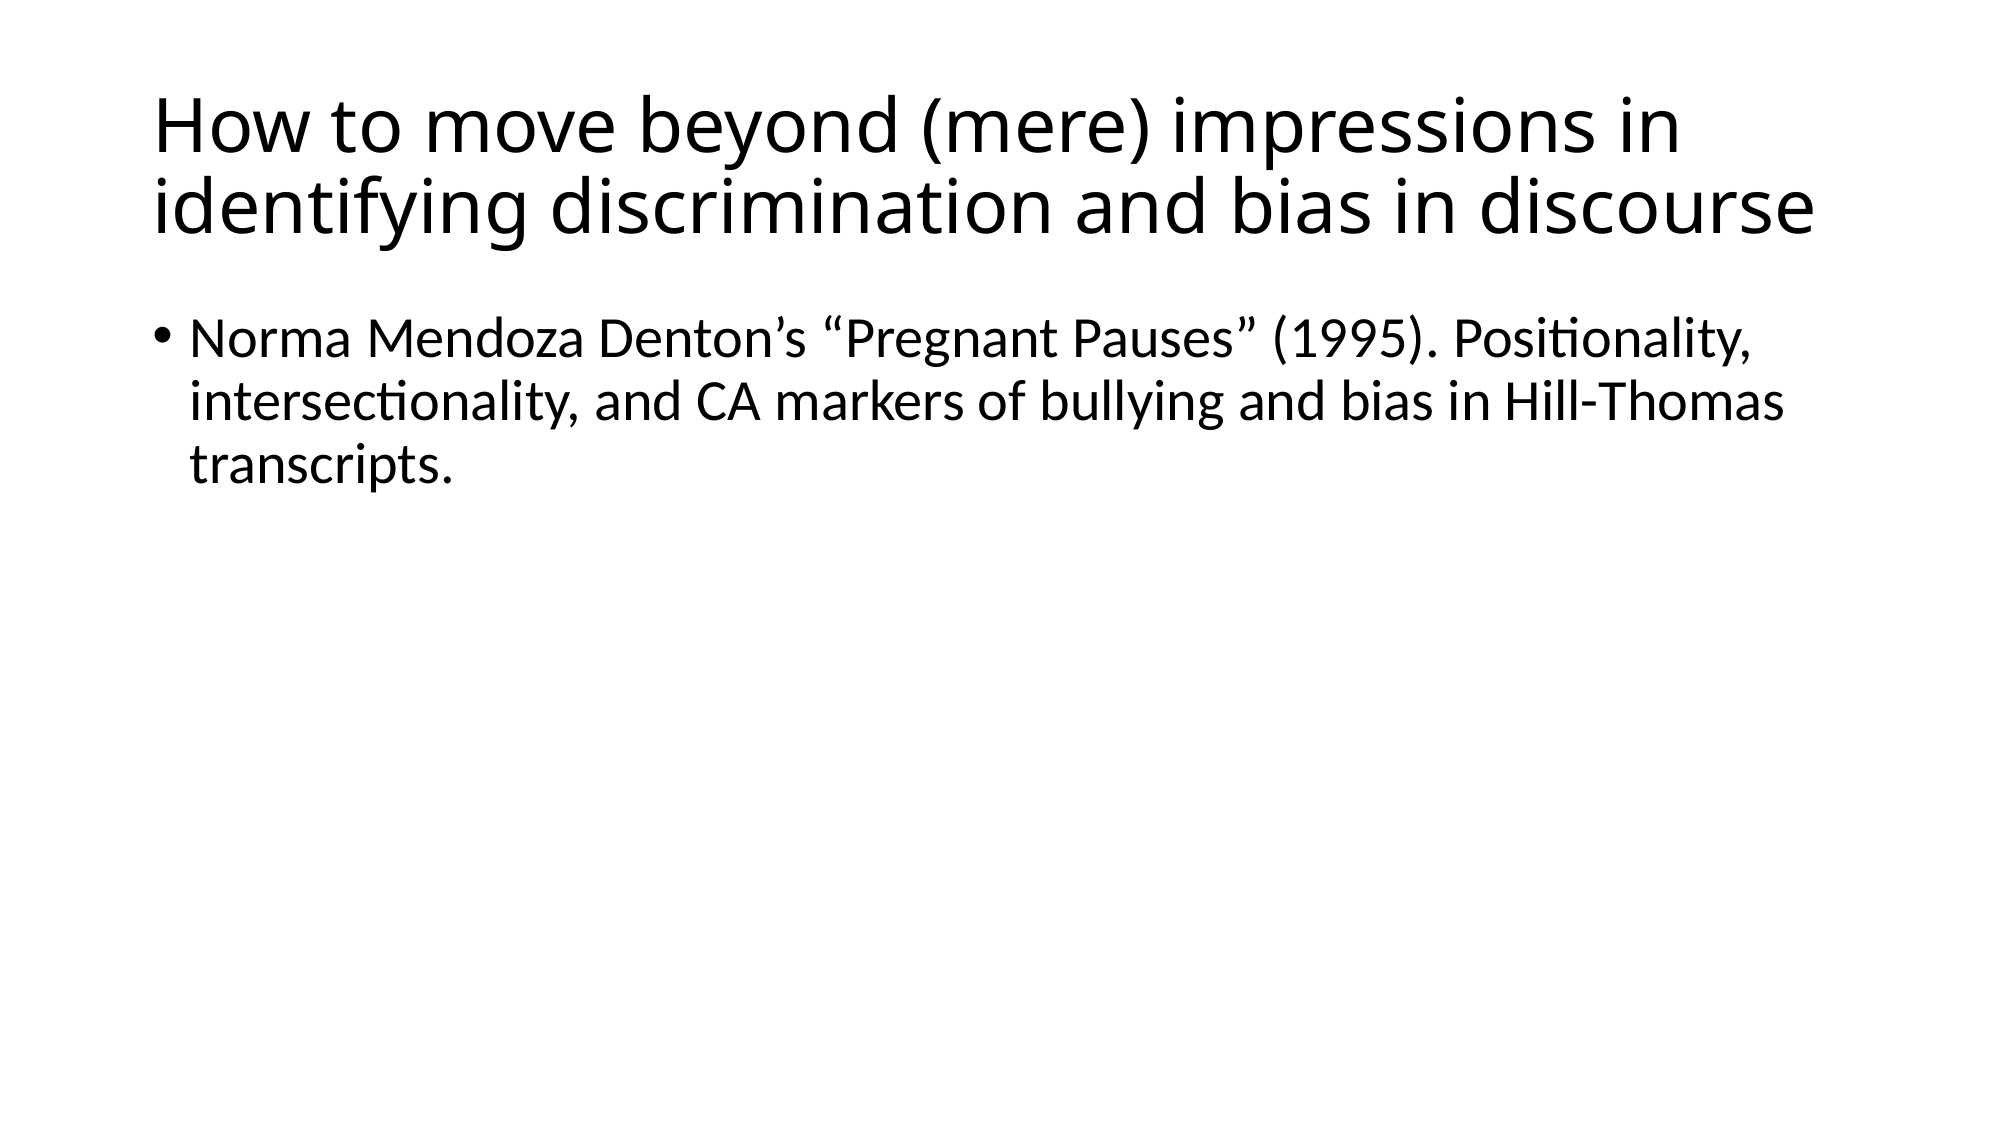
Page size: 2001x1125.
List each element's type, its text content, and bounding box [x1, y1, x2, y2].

title How to move beyond (mere) impressions in identifying discrimination and bias in discourse [137, 59, 1863, 278]
list Norma Mendoza Denton’s “Pregnant Pauses” (1995). Positionality, intersectionality, and CA markers of bullying and bias in Hill-Thomas transcripts. [137, 299, 1863, 1014]
